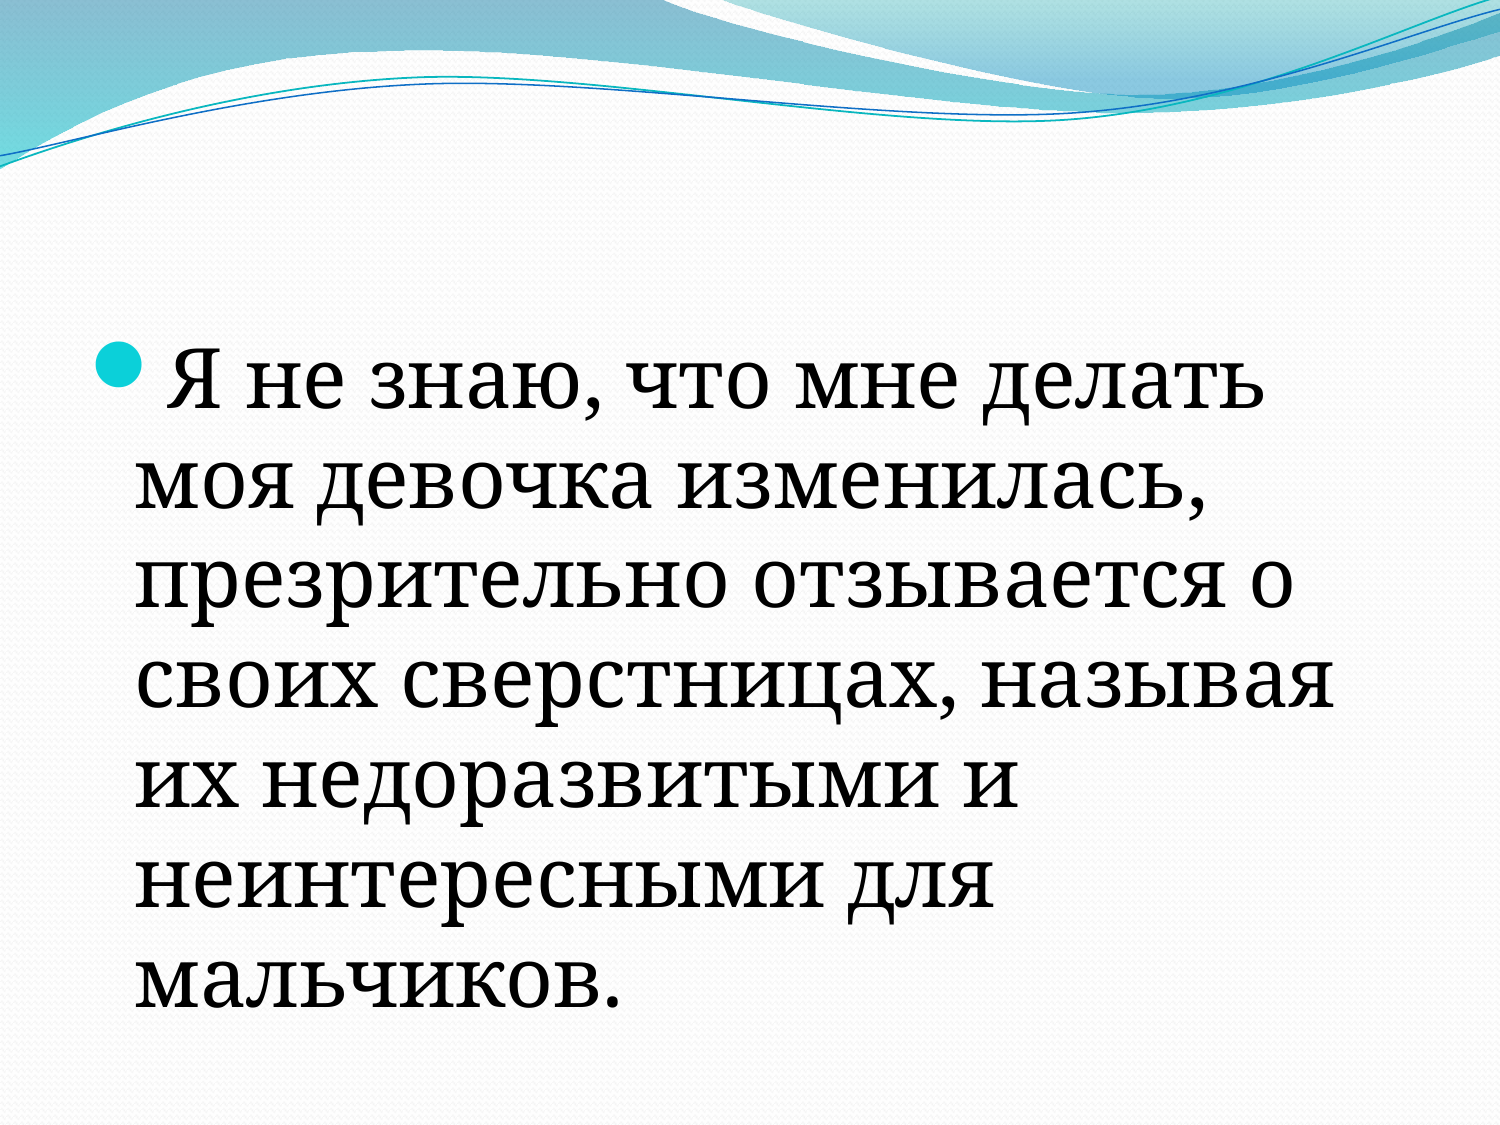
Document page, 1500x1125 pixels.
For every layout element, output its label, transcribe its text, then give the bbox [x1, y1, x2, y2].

list Я не знаю, что мне делать моя девочка изменилась, презрительно отзывается о своих сверстницах, называя их недоразвитыми и неинтересными для мальчиков. [75, 317, 1425, 1038]
